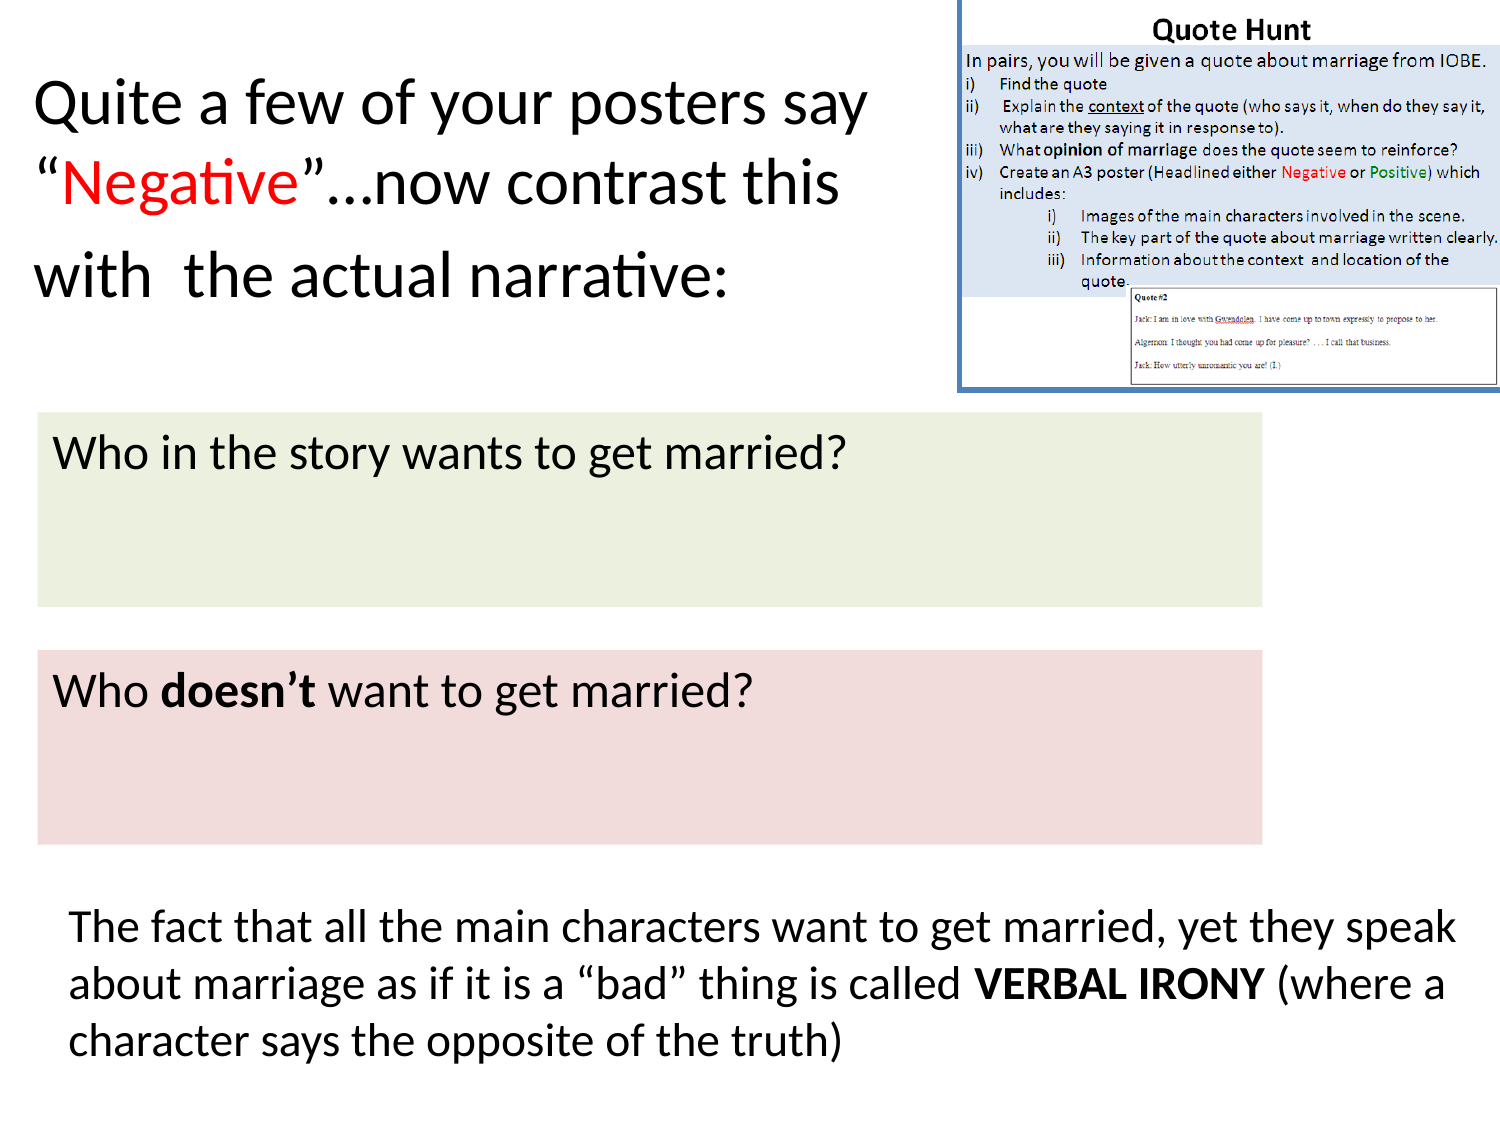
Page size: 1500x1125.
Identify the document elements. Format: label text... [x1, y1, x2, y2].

text_box Who doesn’t want to get married? [37, 649, 1263, 845]
text_box Who in the story wants to get married? [37, 412, 1263, 608]
text_box The fact that all the main characters want to get married, yet they speak about marriage as if it is a “bad” thing is called VERBAL IRONY (where a character says the opposite of the truth) [0, 887, 1500, 1075]
picture [961, 0, 1500, 388]
list Quite a few of your posters say “Negative”…now contrast this with the actual narrative: [0, 50, 956, 388]
